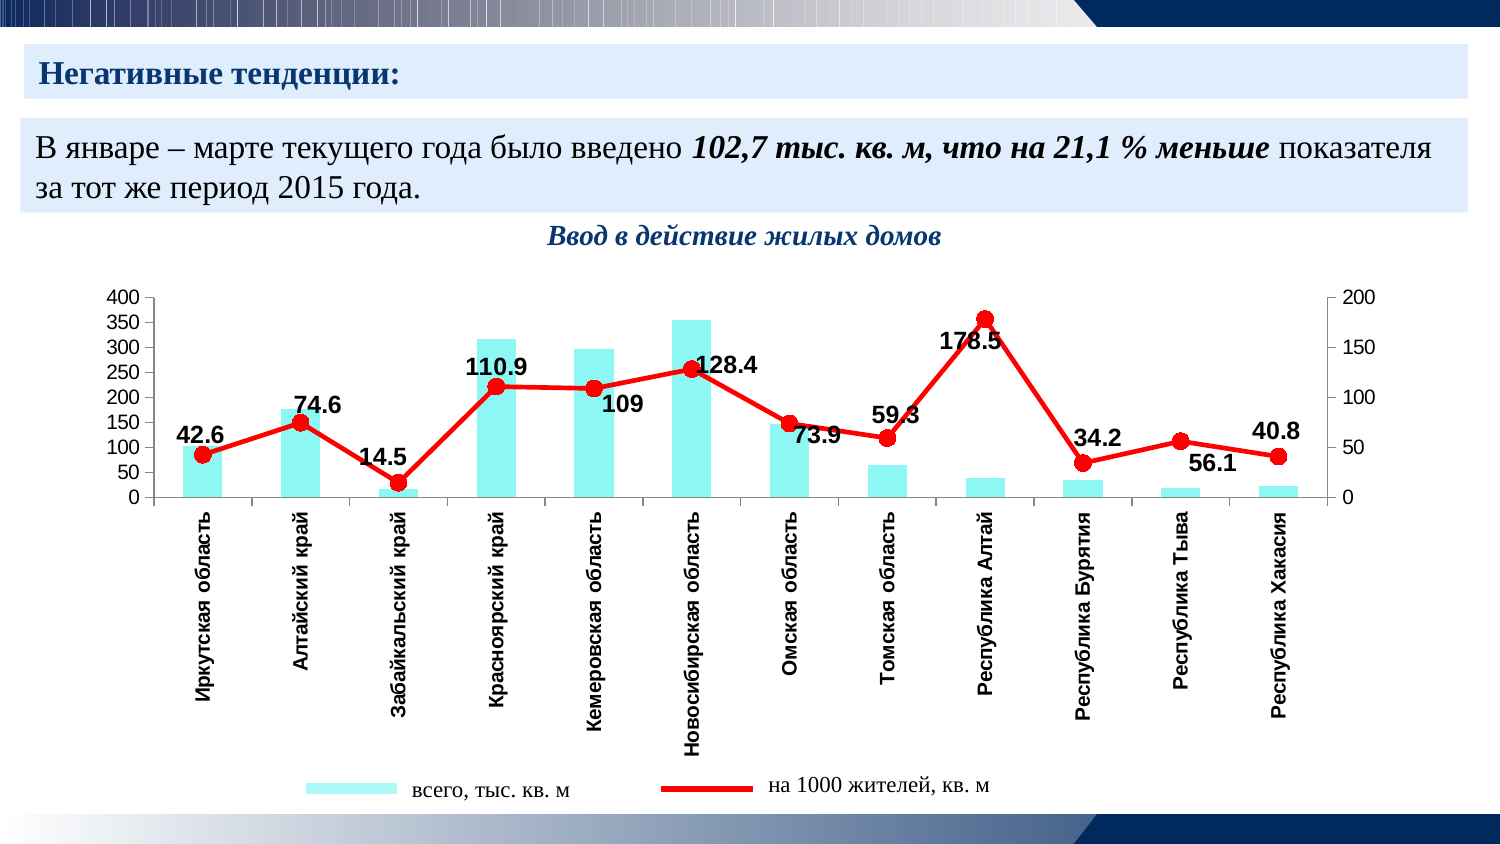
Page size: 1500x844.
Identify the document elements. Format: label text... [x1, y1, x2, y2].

text_box Негативные тенденции: [23, 44, 1469, 99]
text_box всего, тыс. кв. м [397, 776, 586, 810]
text_box на 1000 жителей, кв. м [753, 776, 1006, 805]
chart [79, 275, 1402, 768]
text_box Ввод в действие жилых домов [275, 208, 1214, 259]
text_box [307, 783, 397, 794]
text_box В январе – марте текущего года было введено 102,7 тыс. кв. м, что на 21,1 % меньше показателя за тот же период 2015 года. [20, 117, 1469, 213]
